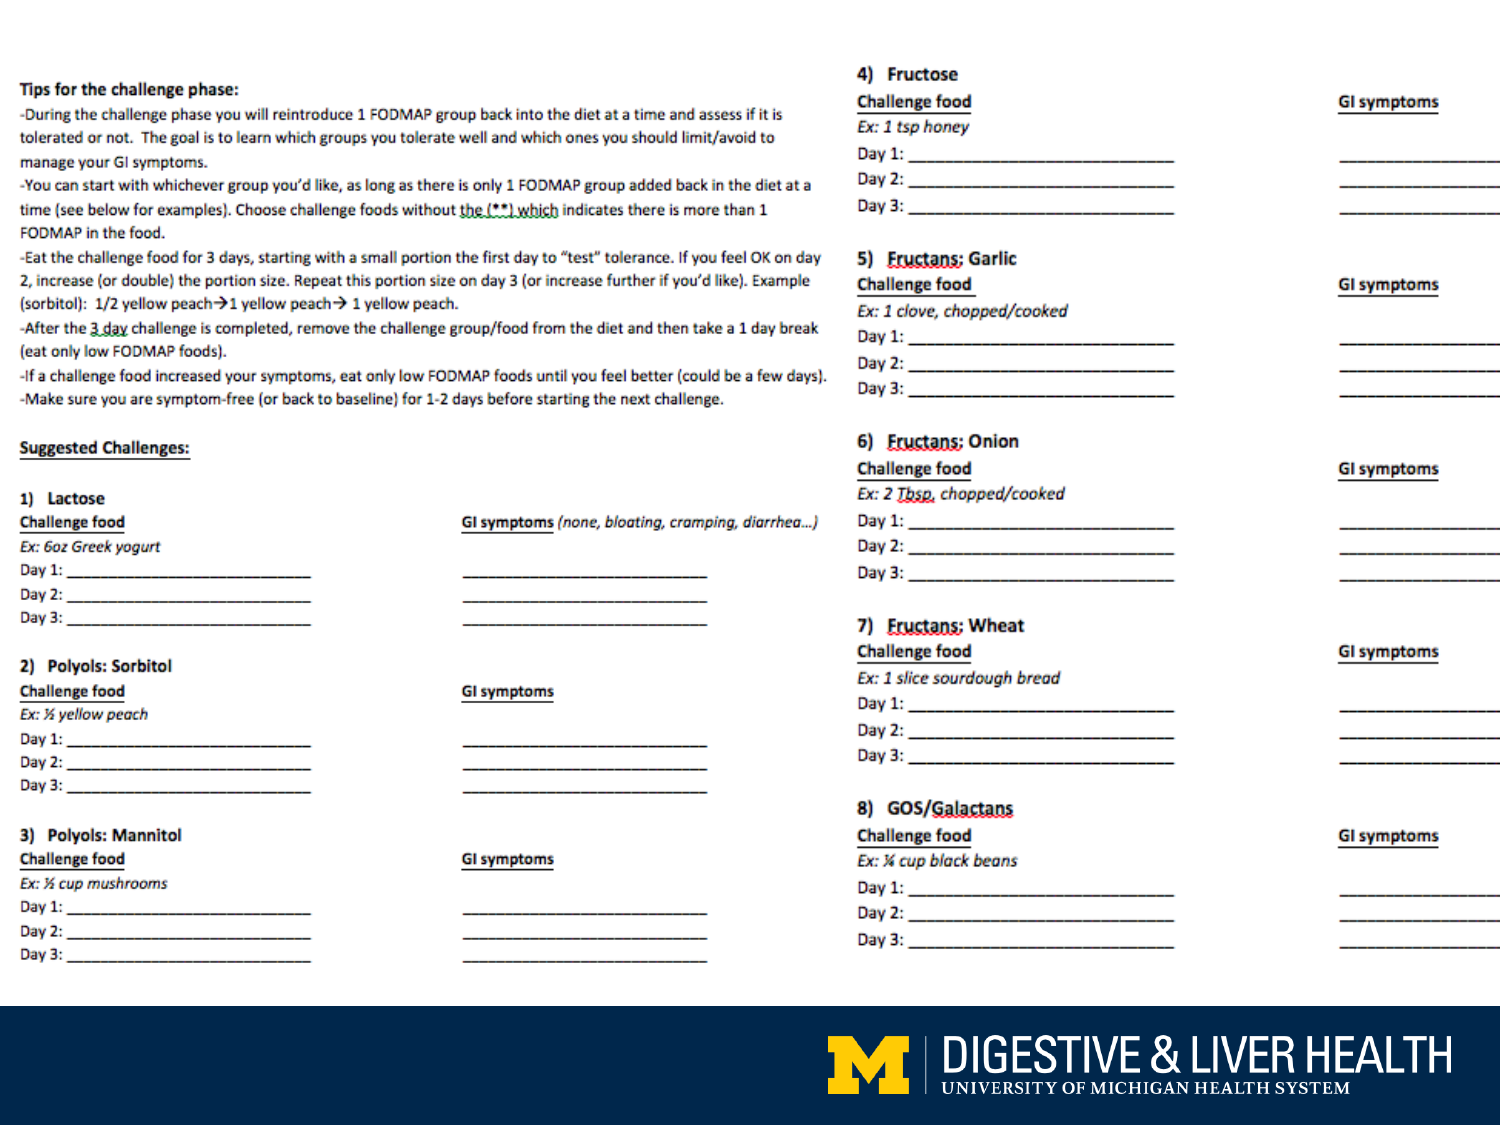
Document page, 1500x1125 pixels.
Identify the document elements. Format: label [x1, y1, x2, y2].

list [0, 73, 824, 1007]
picture [829, 24, 1500, 1006]
picture [828, 1035, 1451, 1094]
